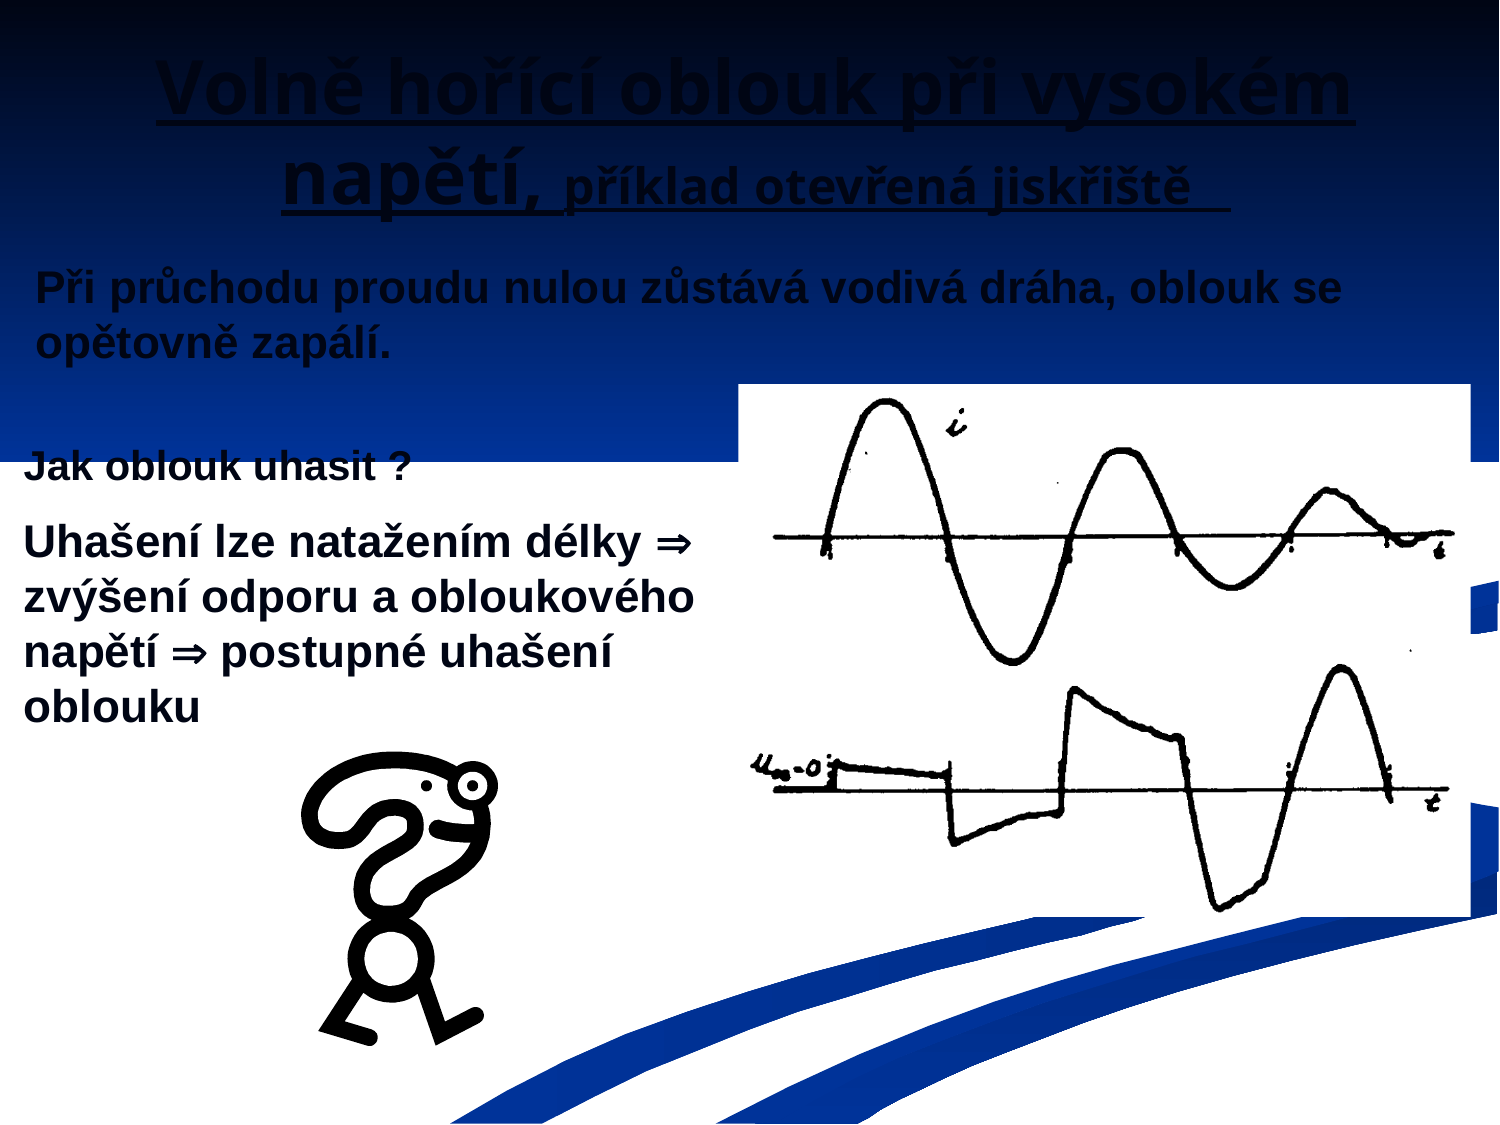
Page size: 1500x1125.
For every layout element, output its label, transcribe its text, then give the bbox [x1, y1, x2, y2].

picture [737, 384, 1471, 918]
text_box Při průchodu proudu nulou zůstává vodivá dráha, oblouk se opětovně zapálí. [29, 251, 1459, 374]
text_box Jak oblouk uhasit ? Uhašení lze natažením délky  zvýšení odporu a obloukového napětí  postupné uhašení oblouku [17, 432, 732, 738]
title Volně hořící oblouk při vysokém napětí, příklad otevřená jiskřiště [41, 31, 1471, 229]
picture [300, 751, 499, 1048]
